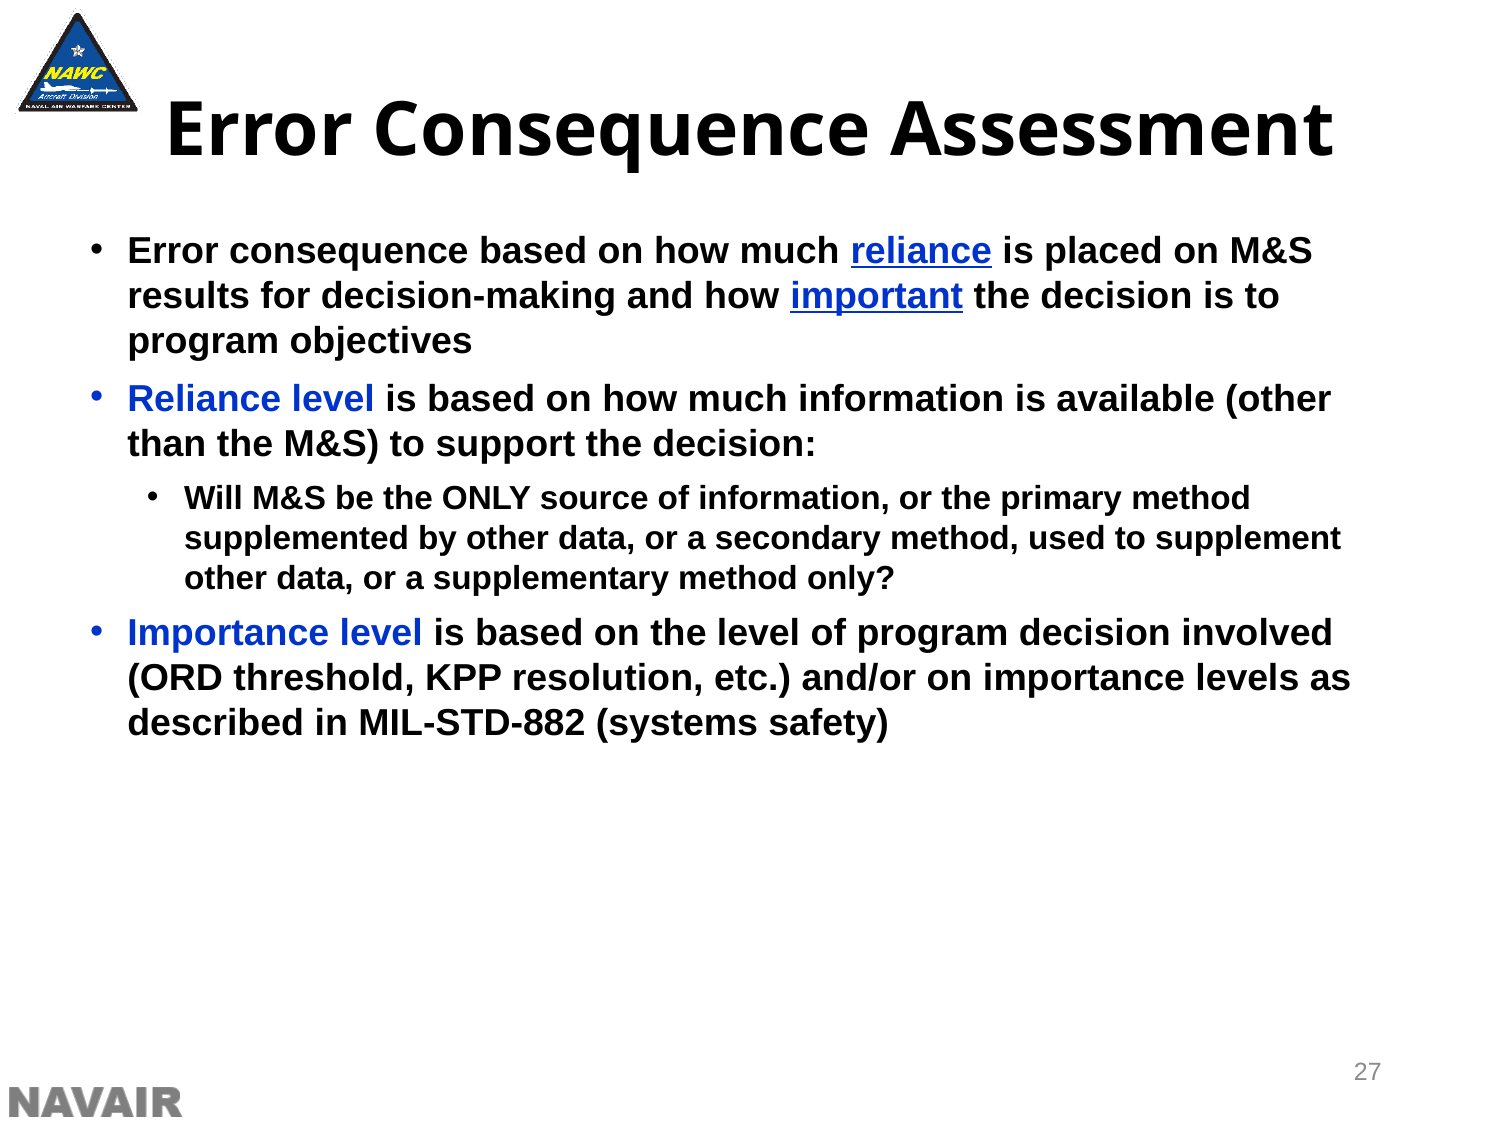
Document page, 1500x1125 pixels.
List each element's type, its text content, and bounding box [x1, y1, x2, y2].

picture [14, 8, 142, 114]
text_box Error consequence based on how much reliance is placed on M&S results for decision-making and how important the decision is to program objectives Reliance level is based on how much information is available (other than the M&S) to support the decision: Will M&S be the ONLY source of information, or the primary method supplemented by other data, or a secondary method, used to supplement other data, or a supplementary method only? Importance level is based on the level of program decision involved (ORD threshold, KPP resolution, etc.) and/or on importance levels as described in MIL-STD-882 (systems safety) [74, 218, 1425, 751]
slide_number 27 [1059, 1042, 1397, 1103]
text_box Error Consequence Assessment [103, 72, 1397, 178]
picture [3, 1084, 185, 1117]
